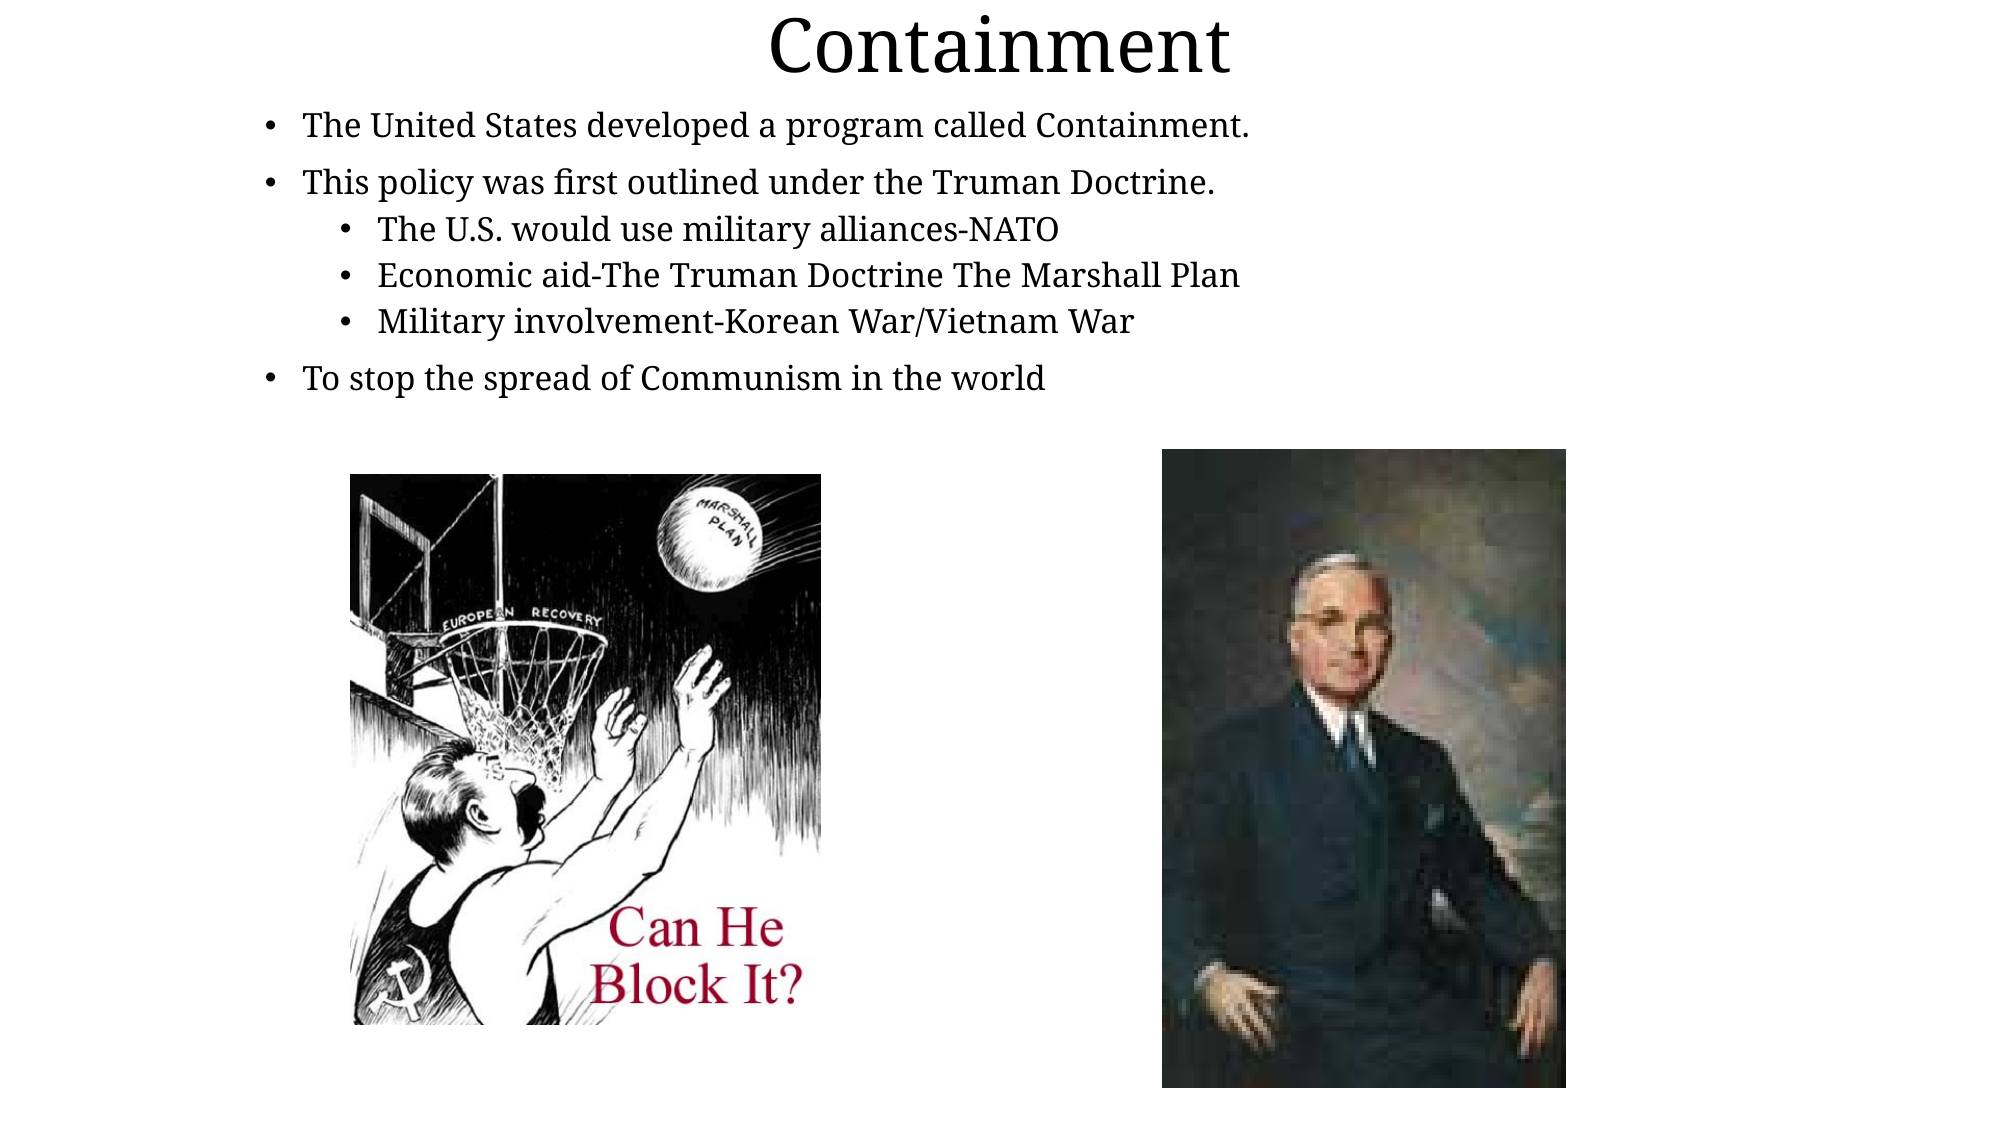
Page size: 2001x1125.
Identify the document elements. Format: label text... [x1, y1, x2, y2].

picture [349, 474, 821, 1025]
picture [1162, 449, 1566, 1088]
list Containment The United States developed a program called Containment. This policy was first outlined under the Truman Doctrine. The U.S. would use military alliances-NATO Economic aid-The Truman Doctrine The Marshall Plan Military involvement-Korean War/Vietnam War To stop the spread of Communism in the world [249, 0, 1750, 1125]
